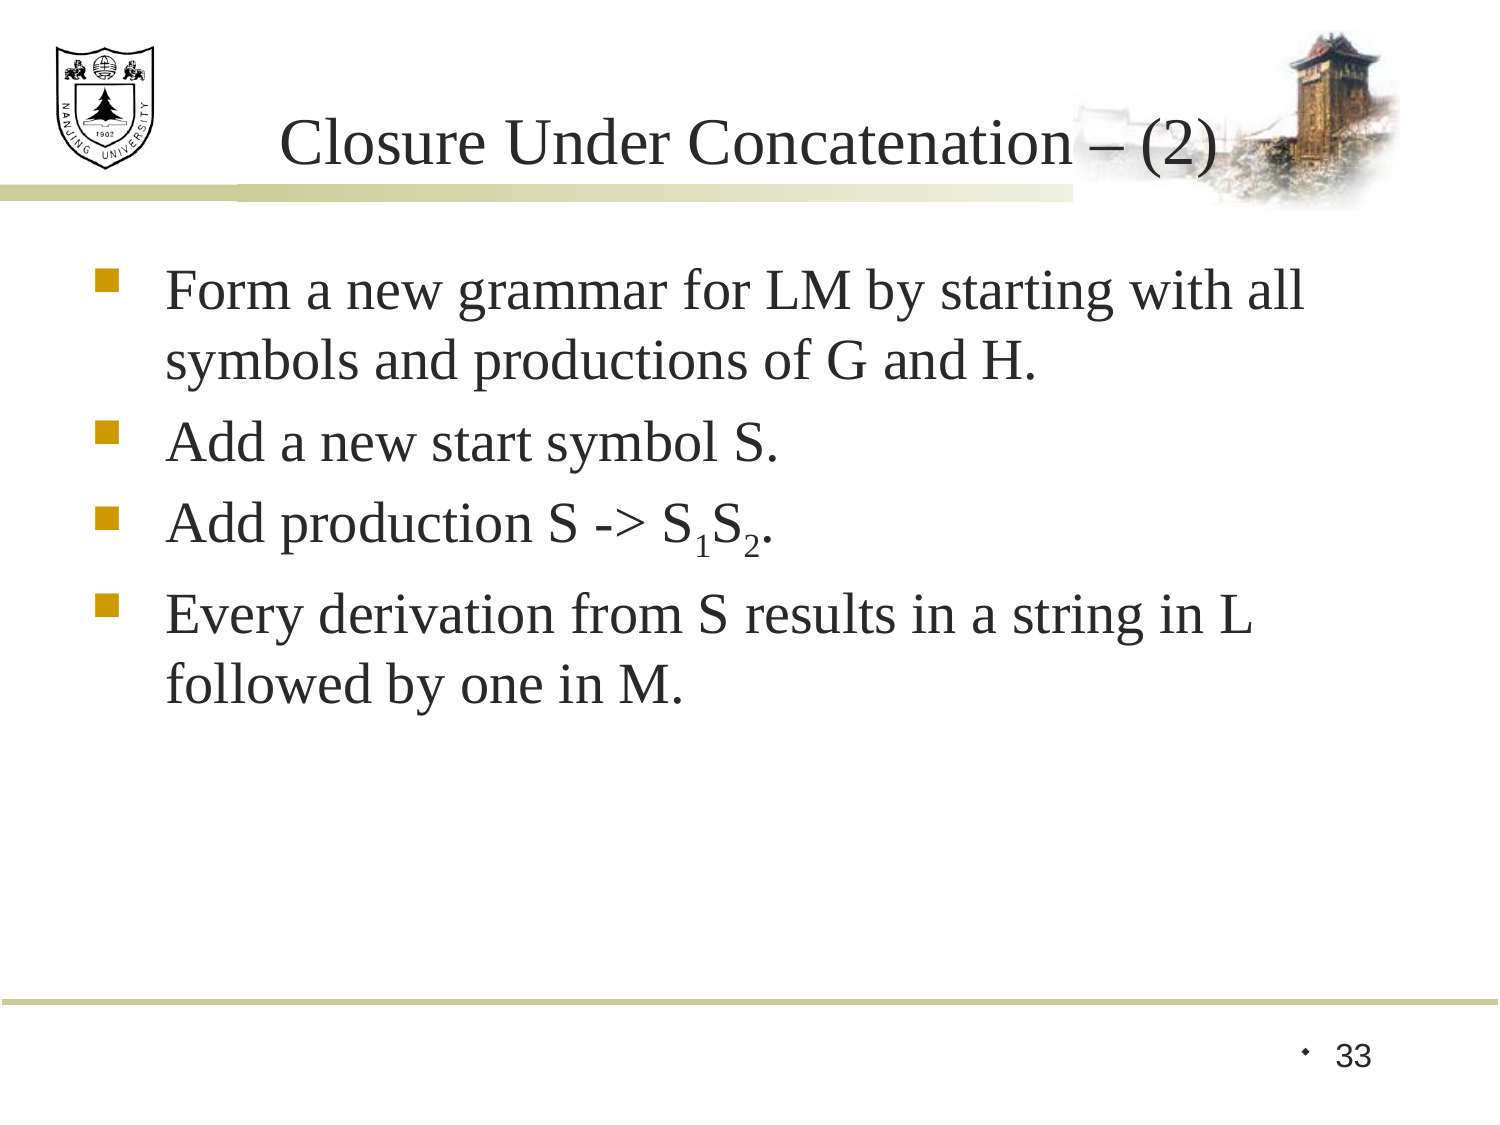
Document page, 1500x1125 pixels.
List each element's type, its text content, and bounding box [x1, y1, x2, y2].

title Closure Under Concatenation – (2) [0, 84, 1500, 186]
picture [1073, 30, 1400, 84]
list Form a new grammar for LM by starting with all symbols and productions of G and H. Add a new start symbol S. Add production S -> S1S2. Every derivation from S results in a string in L followed by one in M. [76, 243, 1413, 965]
slide_number 33 [1234, 1030, 1388, 1107]
picture [2, 999, 1498, 1005]
picture [50, 42, 160, 84]
picture [1073, 186, 1400, 211]
